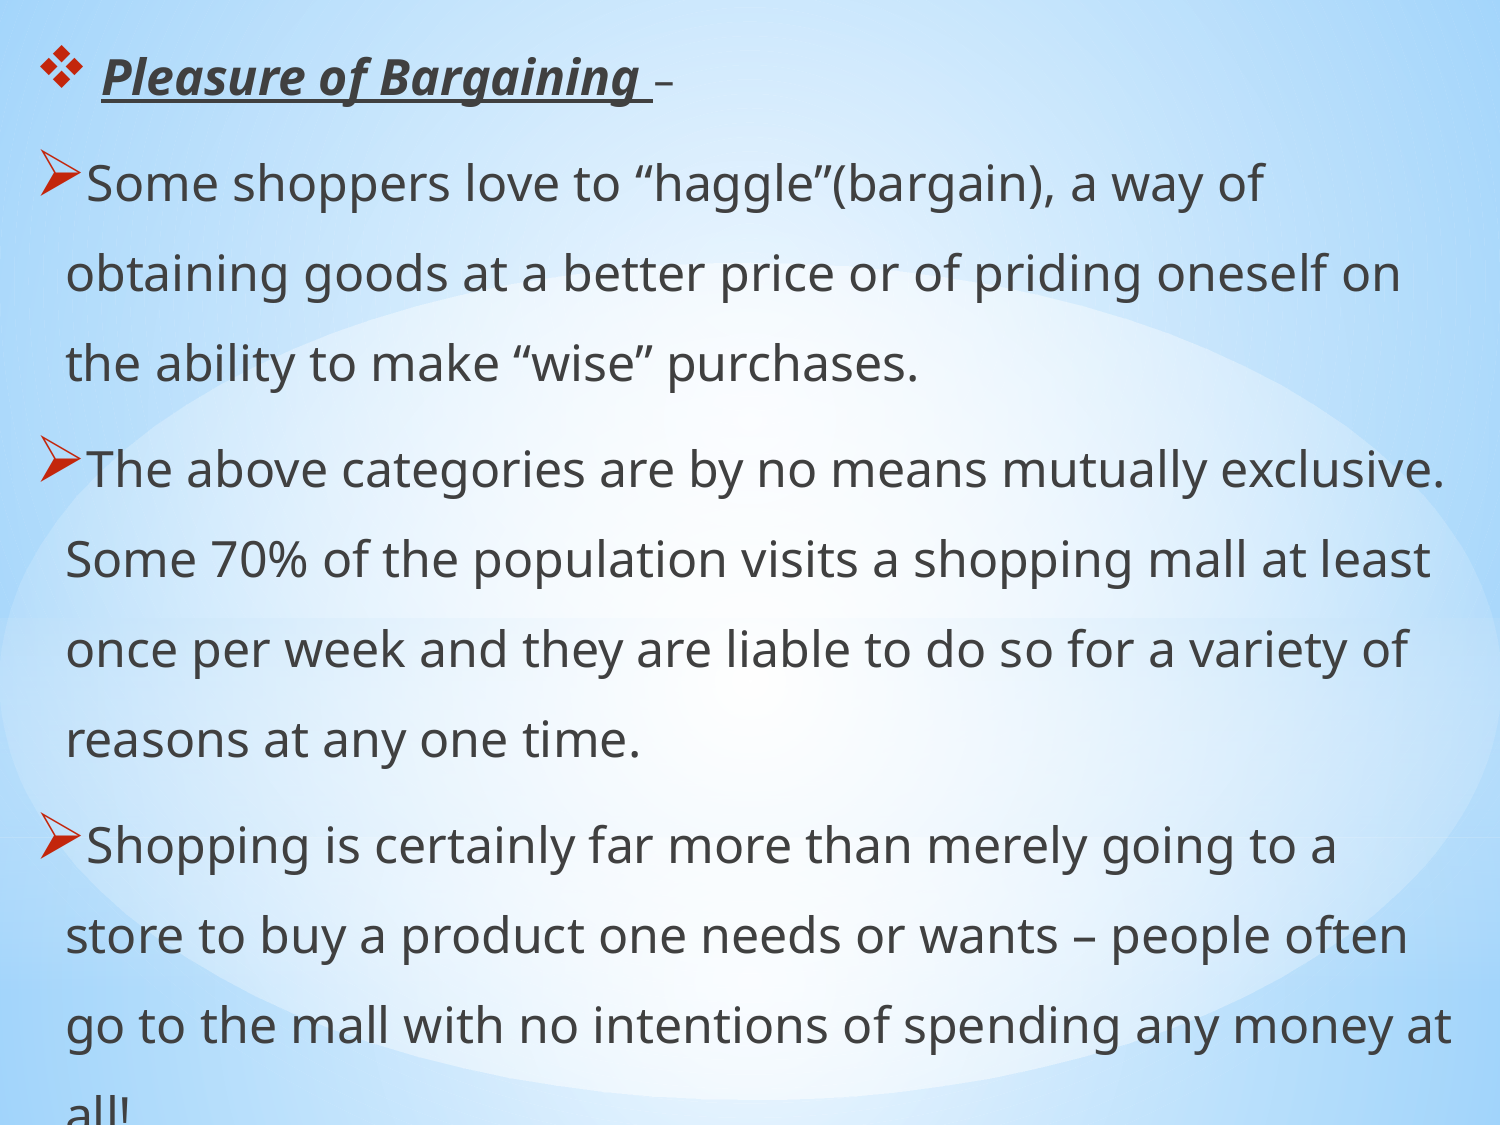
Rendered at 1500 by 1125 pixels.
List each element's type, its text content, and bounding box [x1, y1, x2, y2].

list Pleasure of Bargaining – Some shoppers love to “haggle”(bargain), a way of obtaining goods at a better price or of priding oneself on the ability to make “wise” purchases. The above categories are by no means mutually exclusive. Some 70% of the population visits a shopping mall at least once per week and they are liable to do so for a variety of reasons at any one time. Shopping is certainly far more than merely going to a store to buy a product one needs or wants – people often go to the mall with no intentions of spending any money at all! [12, 37, 1475, 1088]
